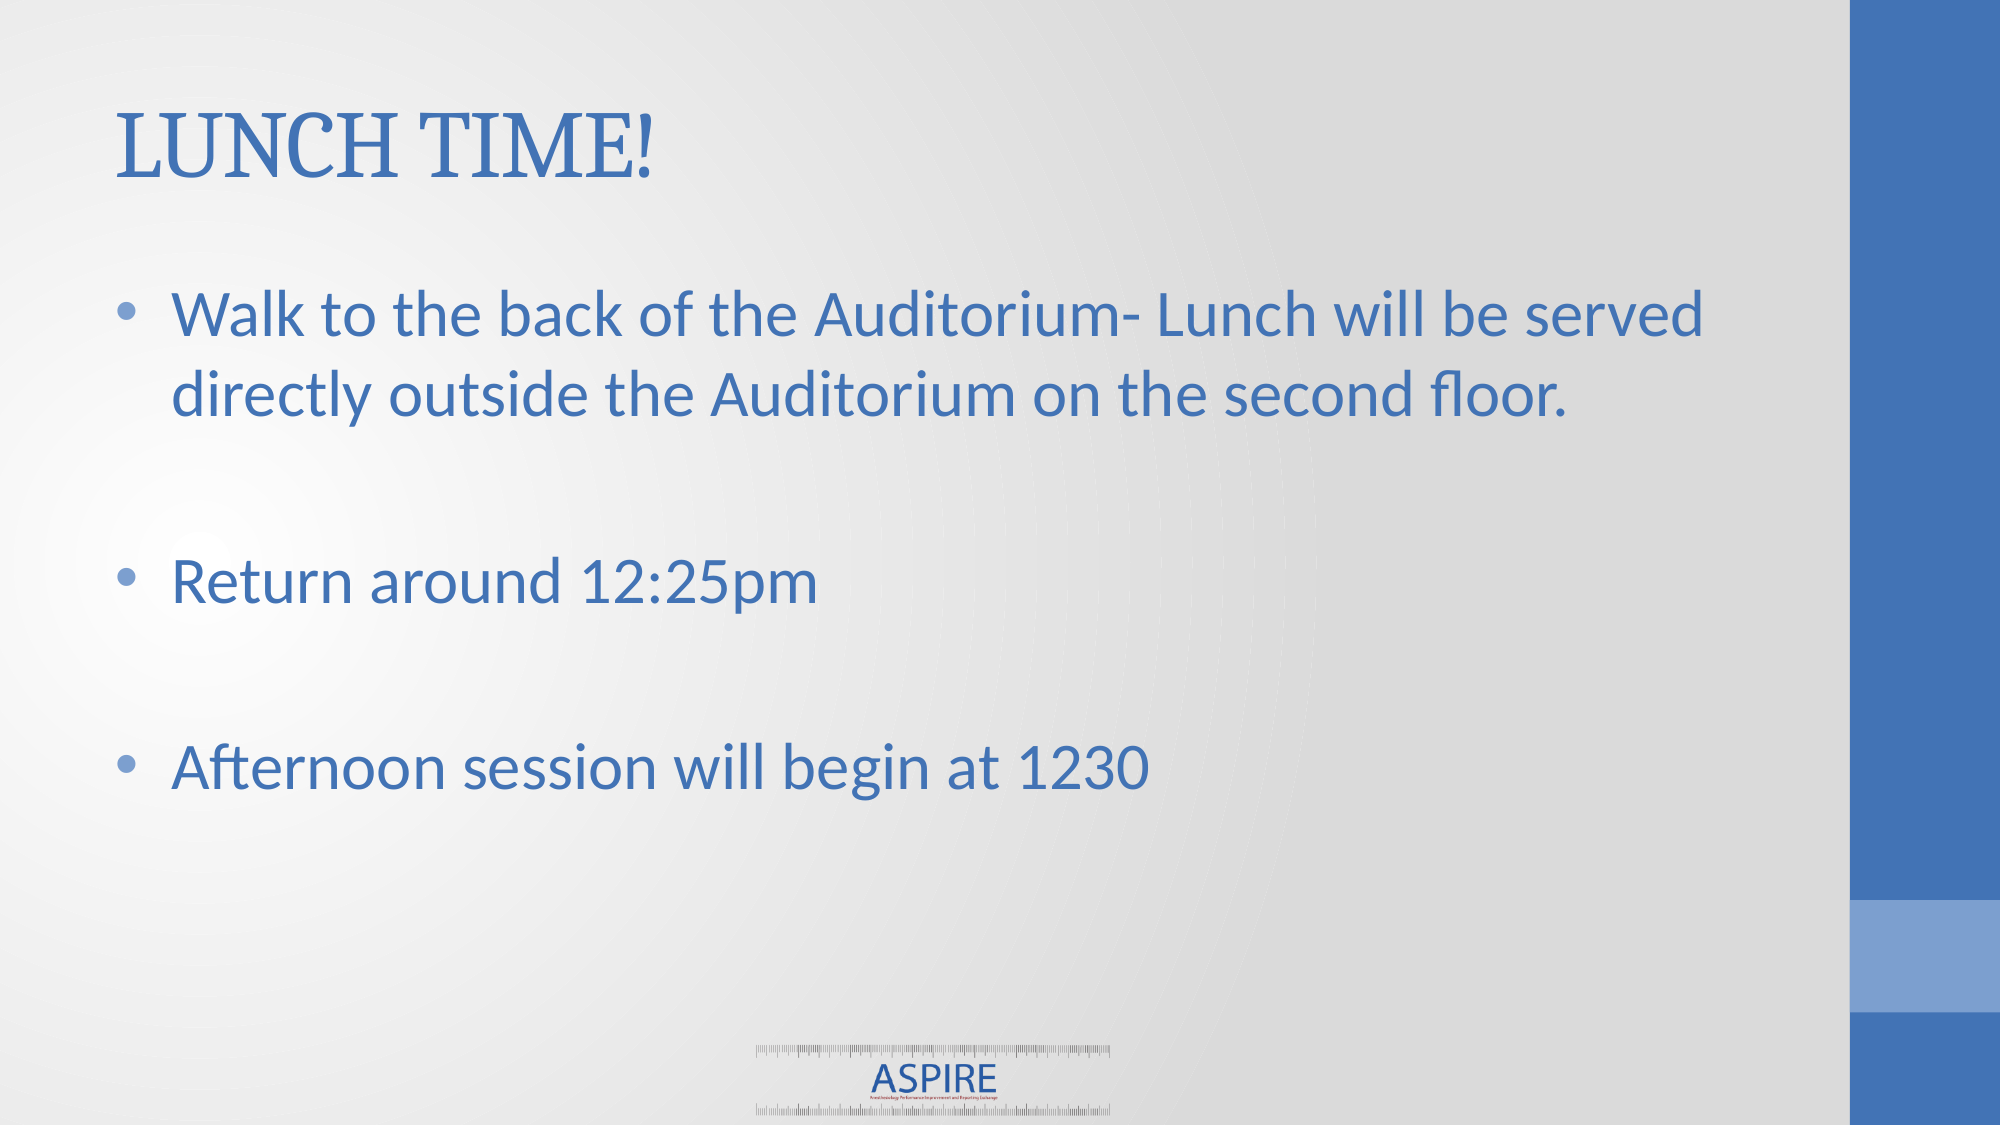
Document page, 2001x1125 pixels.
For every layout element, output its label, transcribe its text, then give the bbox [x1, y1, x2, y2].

title LUNCH TIME! [99, 45, 1767, 233]
list Walk to the back of the Auditorium- Lunch will be served directly outside the Auditorium on the second floor. Return around 12:25pm Afternoon session will begin at 1230 [99, 262, 1767, 1050]
picture [754, 1050, 1112, 1118]
